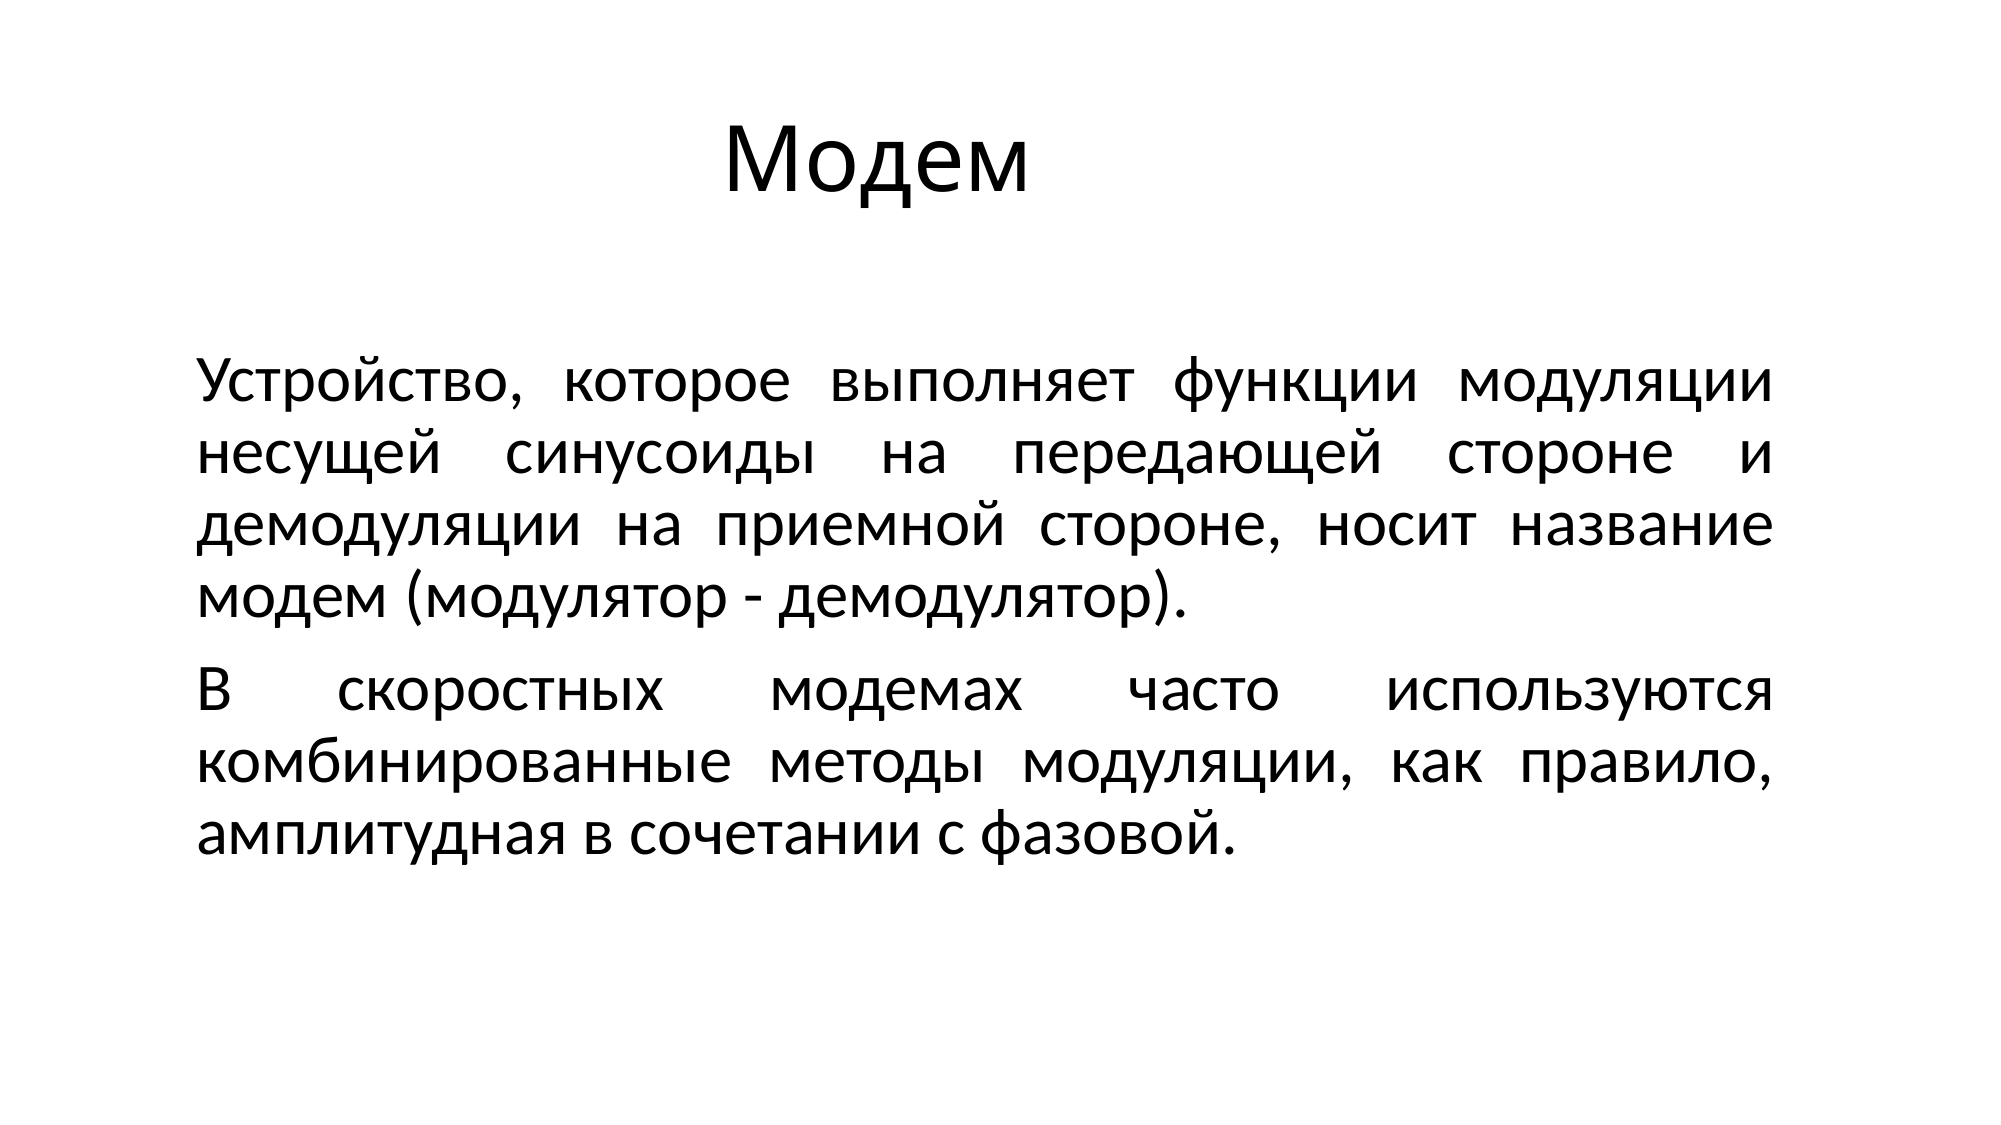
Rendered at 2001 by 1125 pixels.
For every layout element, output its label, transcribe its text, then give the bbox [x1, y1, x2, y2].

list Устройство, которое выполняет функции модуляции несущей синусоиды на передающей стороне и демодуляции на приемной стороне, носит название модем (модулятор - демодулятор). В скоростных модемах часто используются комбинированные методы модуляции, как правило, амплитудная в сочетании с фазовой. [181, 336, 1792, 1025]
title Модем [106, 74, 1649, 249]
